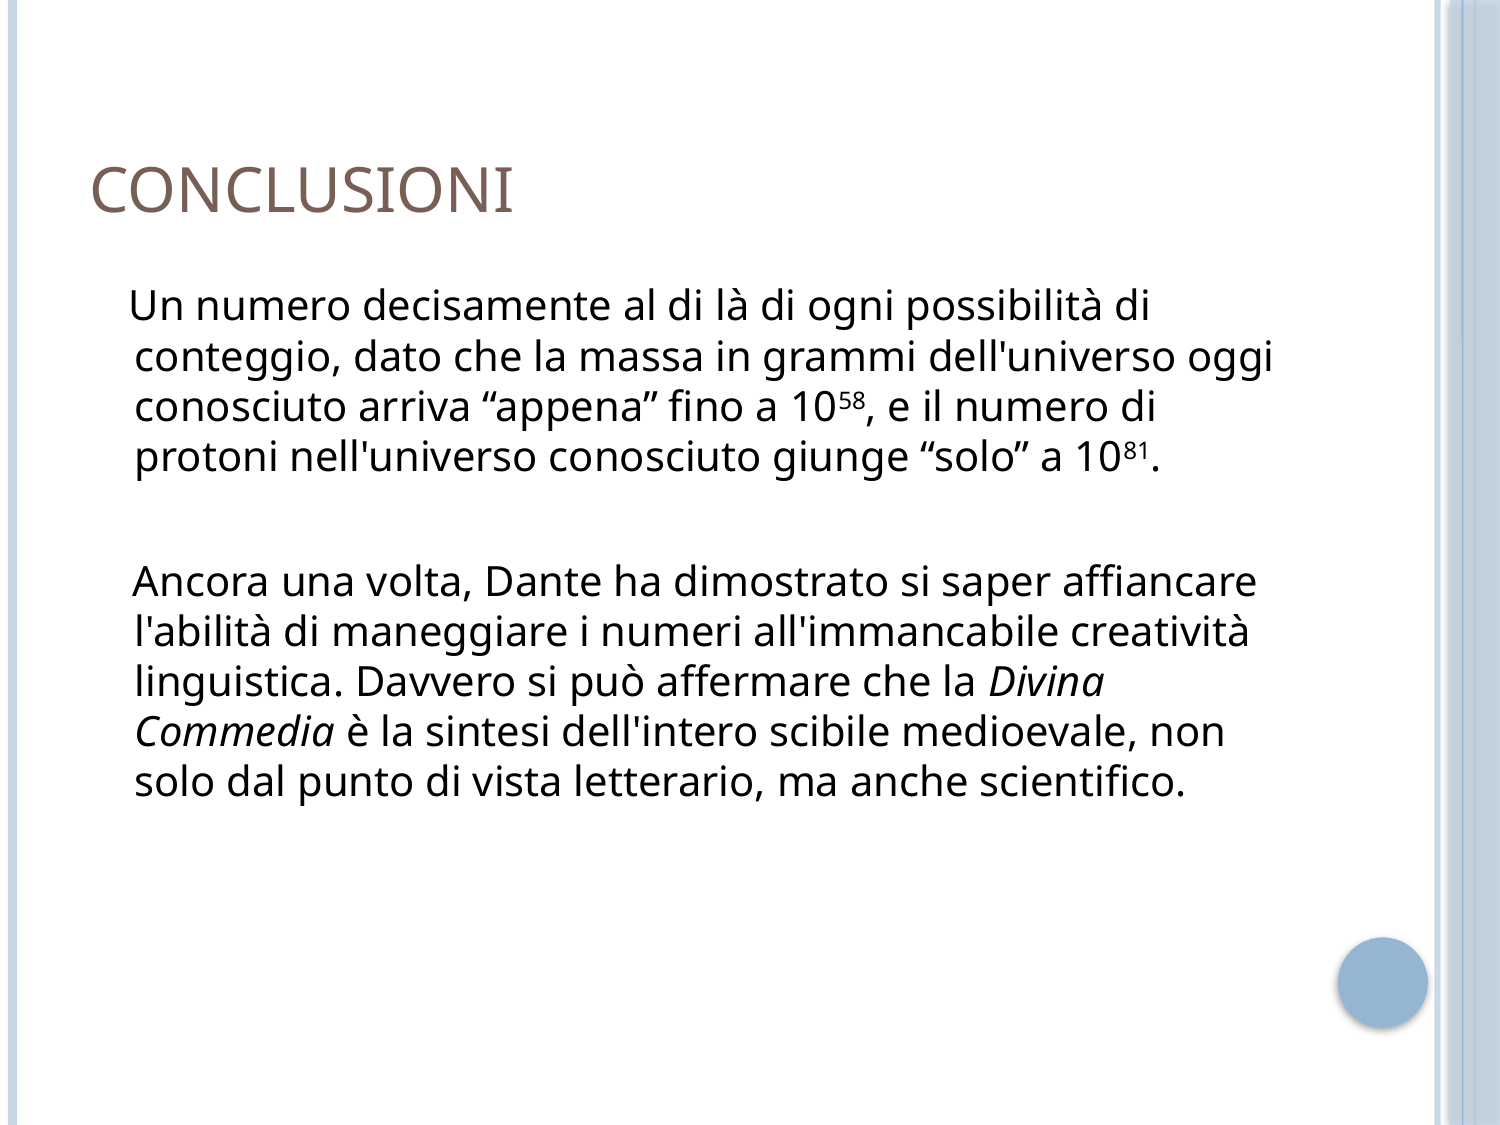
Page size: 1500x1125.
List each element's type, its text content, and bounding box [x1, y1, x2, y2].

title Conclusioni [75, 45, 1300, 233]
list Un numero decisamente al di là di ogni possibilità di conteggio, dato che la massa in grammi dell'universo oggi conosciuto arriva “appena” fino a 1058, e il numero di protoni nell'universo conosciuto giunge “solo” a 1081. Ancora una volta, Dante ha dimostrato si saper affiancare l'abilità di maneggiare i numeri all'immancabile creatività linguistica. Davvero si può affermare che la Divina Commedia è la sintesi dell'intero scibile medioevale, non solo dal punto di vista letterario, ma anche scientifico. [75, 262, 1300, 1062]
